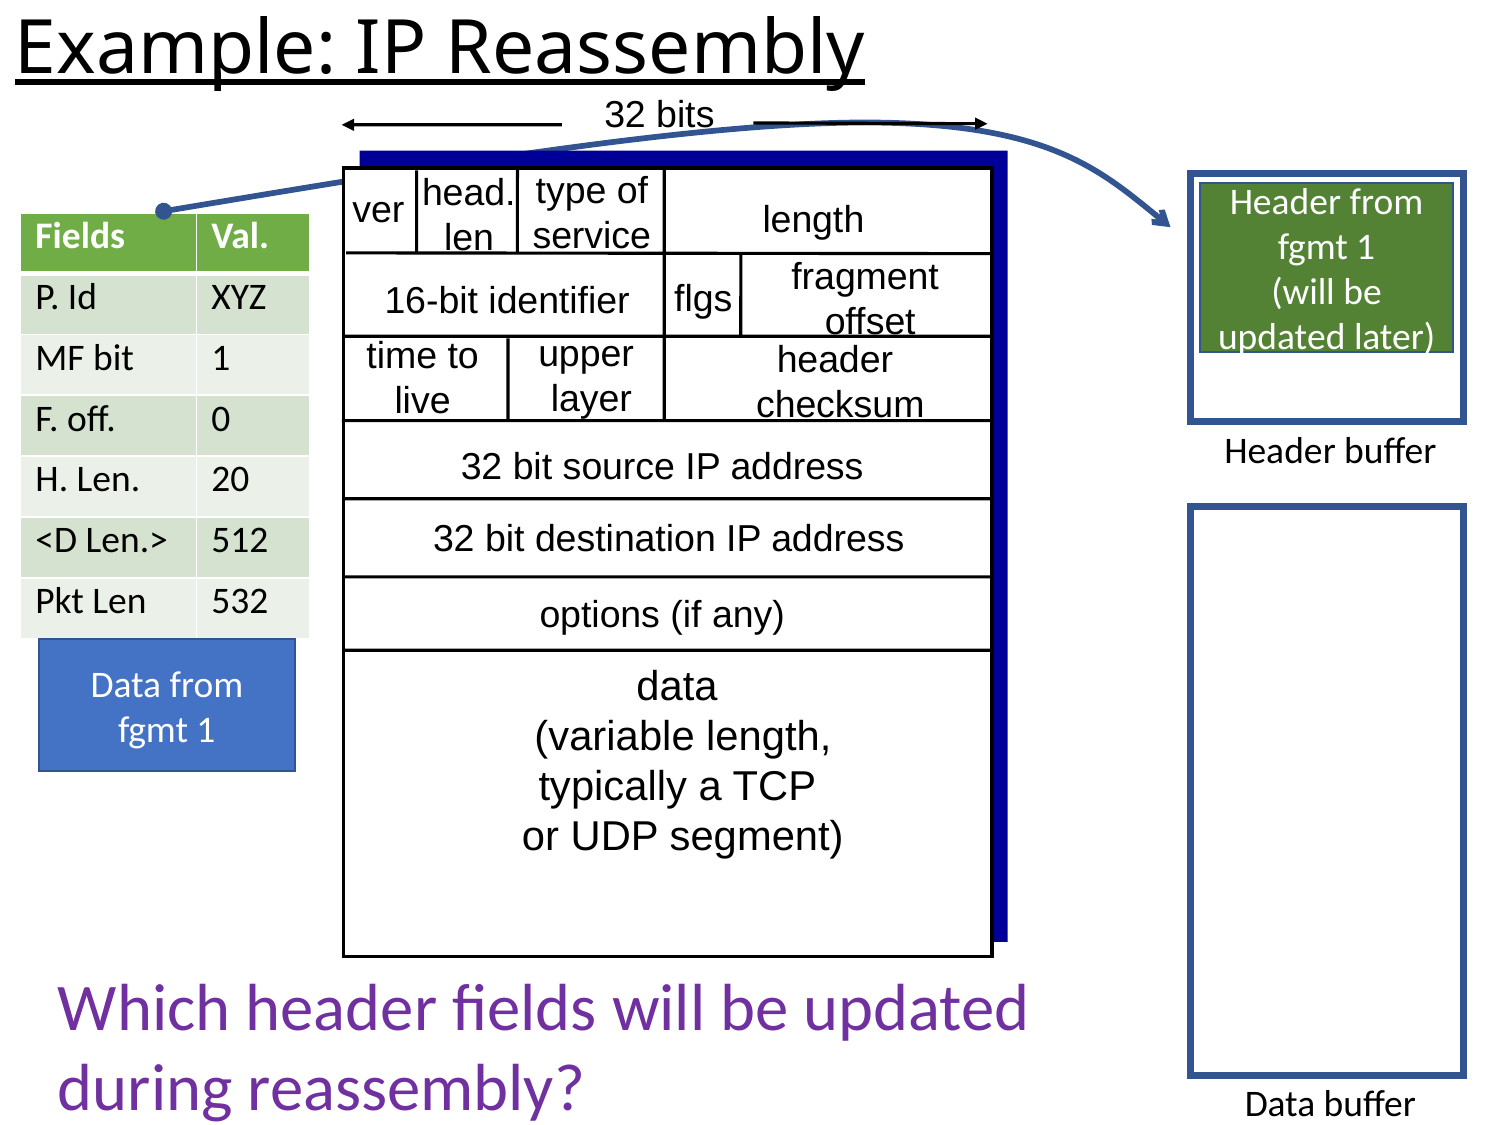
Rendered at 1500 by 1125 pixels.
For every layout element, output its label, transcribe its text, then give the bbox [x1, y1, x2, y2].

table_header Fields [21, 214, 196, 271]
text_box [157, 182, 330, 218]
table_cell F. off. [21, 396, 196, 455]
table_cell 0 [197, 396, 309, 455]
text_box Which header fields will be updated during reassembly? [43, 956, 1234, 1125]
text_box Header from fgmt 1 (will be updated later) [1199, 182, 1454, 353]
text_box [1190, 172, 1465, 422]
table_cell 512 [197, 518, 309, 577]
text_box Header buffer [1209, 419, 1452, 479]
text_box Data buffer [1234, 1071, 1432, 1125]
table_cell MF bit [21, 335, 196, 394]
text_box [330, 82, 1008, 957]
table_cell P. Id [21, 276, 196, 334]
text_box [1190, 506, 1465, 1077]
table_cell <D Len.> [21, 518, 196, 577]
table_cell 20 [197, 457, 309, 516]
table_cell XYZ [197, 276, 309, 334]
table_header Val. [197, 214, 309, 271]
table_cell 532 [197, 579, 309, 638]
text_box Example: IP Reassembly [0, 1, 1359, 108]
table_cell Pkt Len [21, 579, 196, 638]
table_cell 1 [197, 335, 309, 394]
text_box Data from fgmt 1 [38, 638, 296, 772]
table_cell H. Len. [21, 457, 196, 516]
text_box [1008, 135, 1171, 228]
